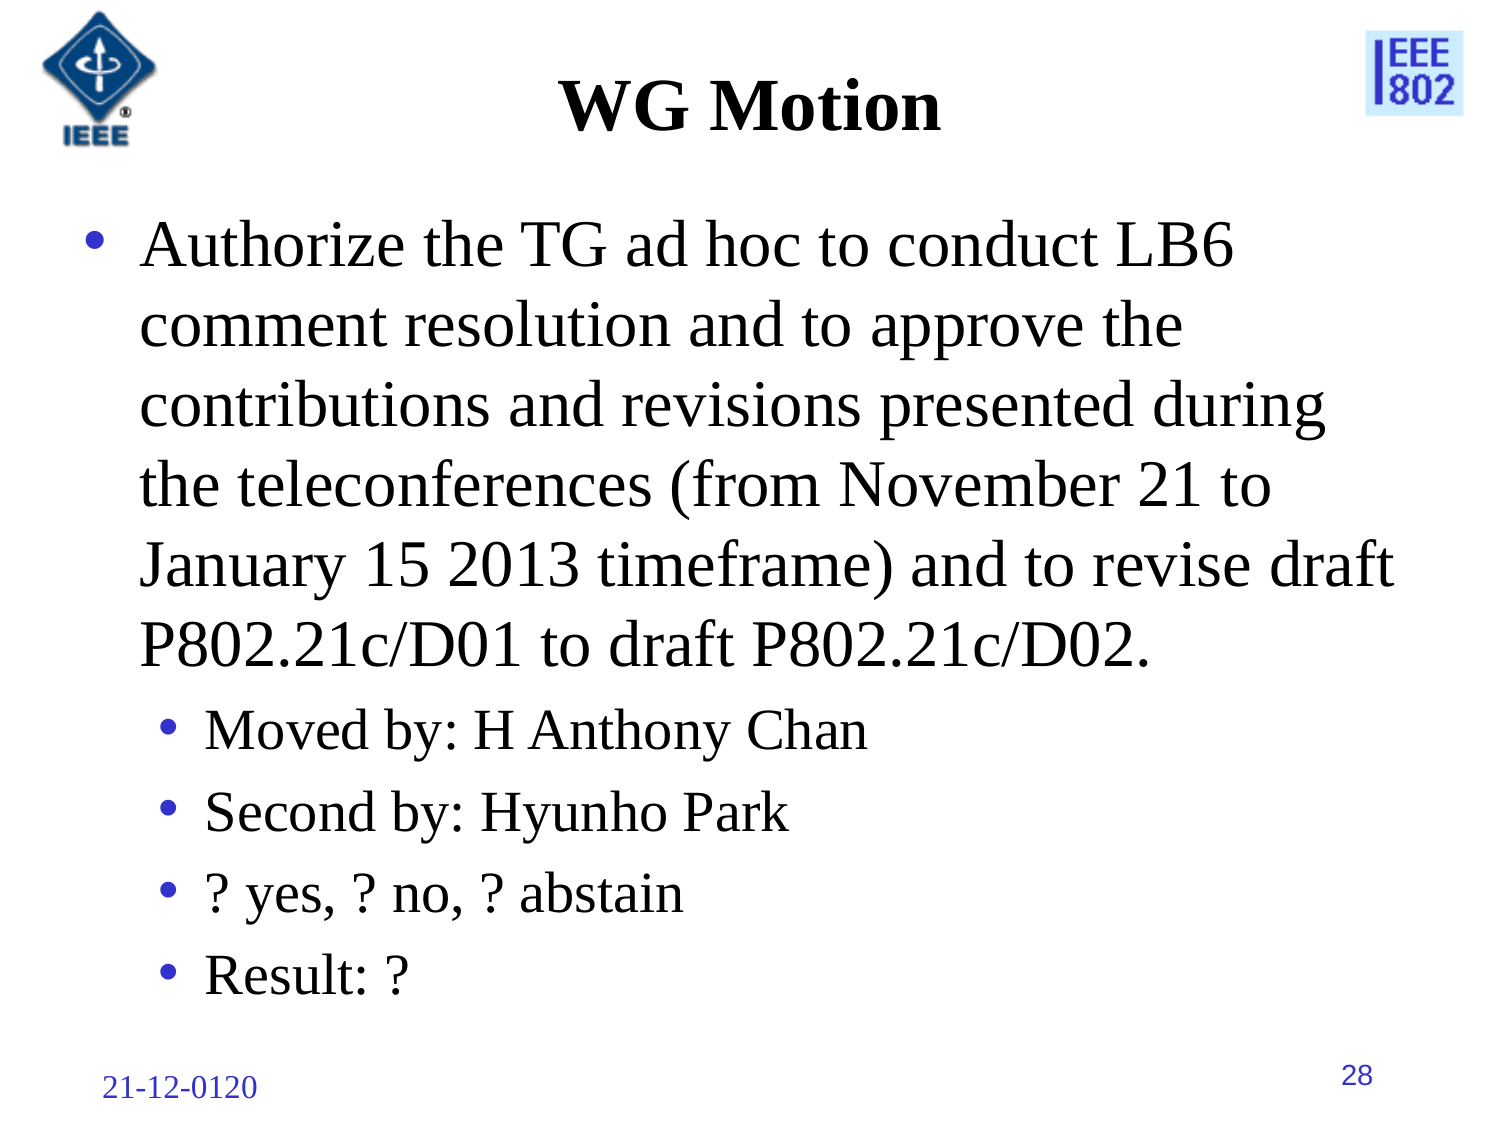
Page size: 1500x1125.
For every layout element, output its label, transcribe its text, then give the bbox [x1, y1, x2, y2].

picture [1351, 12, 1475, 141]
picture [37, 9, 162, 150]
title WG Motion [76, 31, 1424, 170]
list Authorize the TG ad hoc to conduct LB6 comment resolution and to approve the contributions and revisions presented during the teleconferences (from November 21 to January 15 2013 timeframe) and to revise draft P802.21c/D01 to draft P802.21c/D02. Moved by: H Anthony Chan Second by: Hyunho Park ? yes, ? no, ? abstain Result: ? [67, 191, 1431, 1043]
